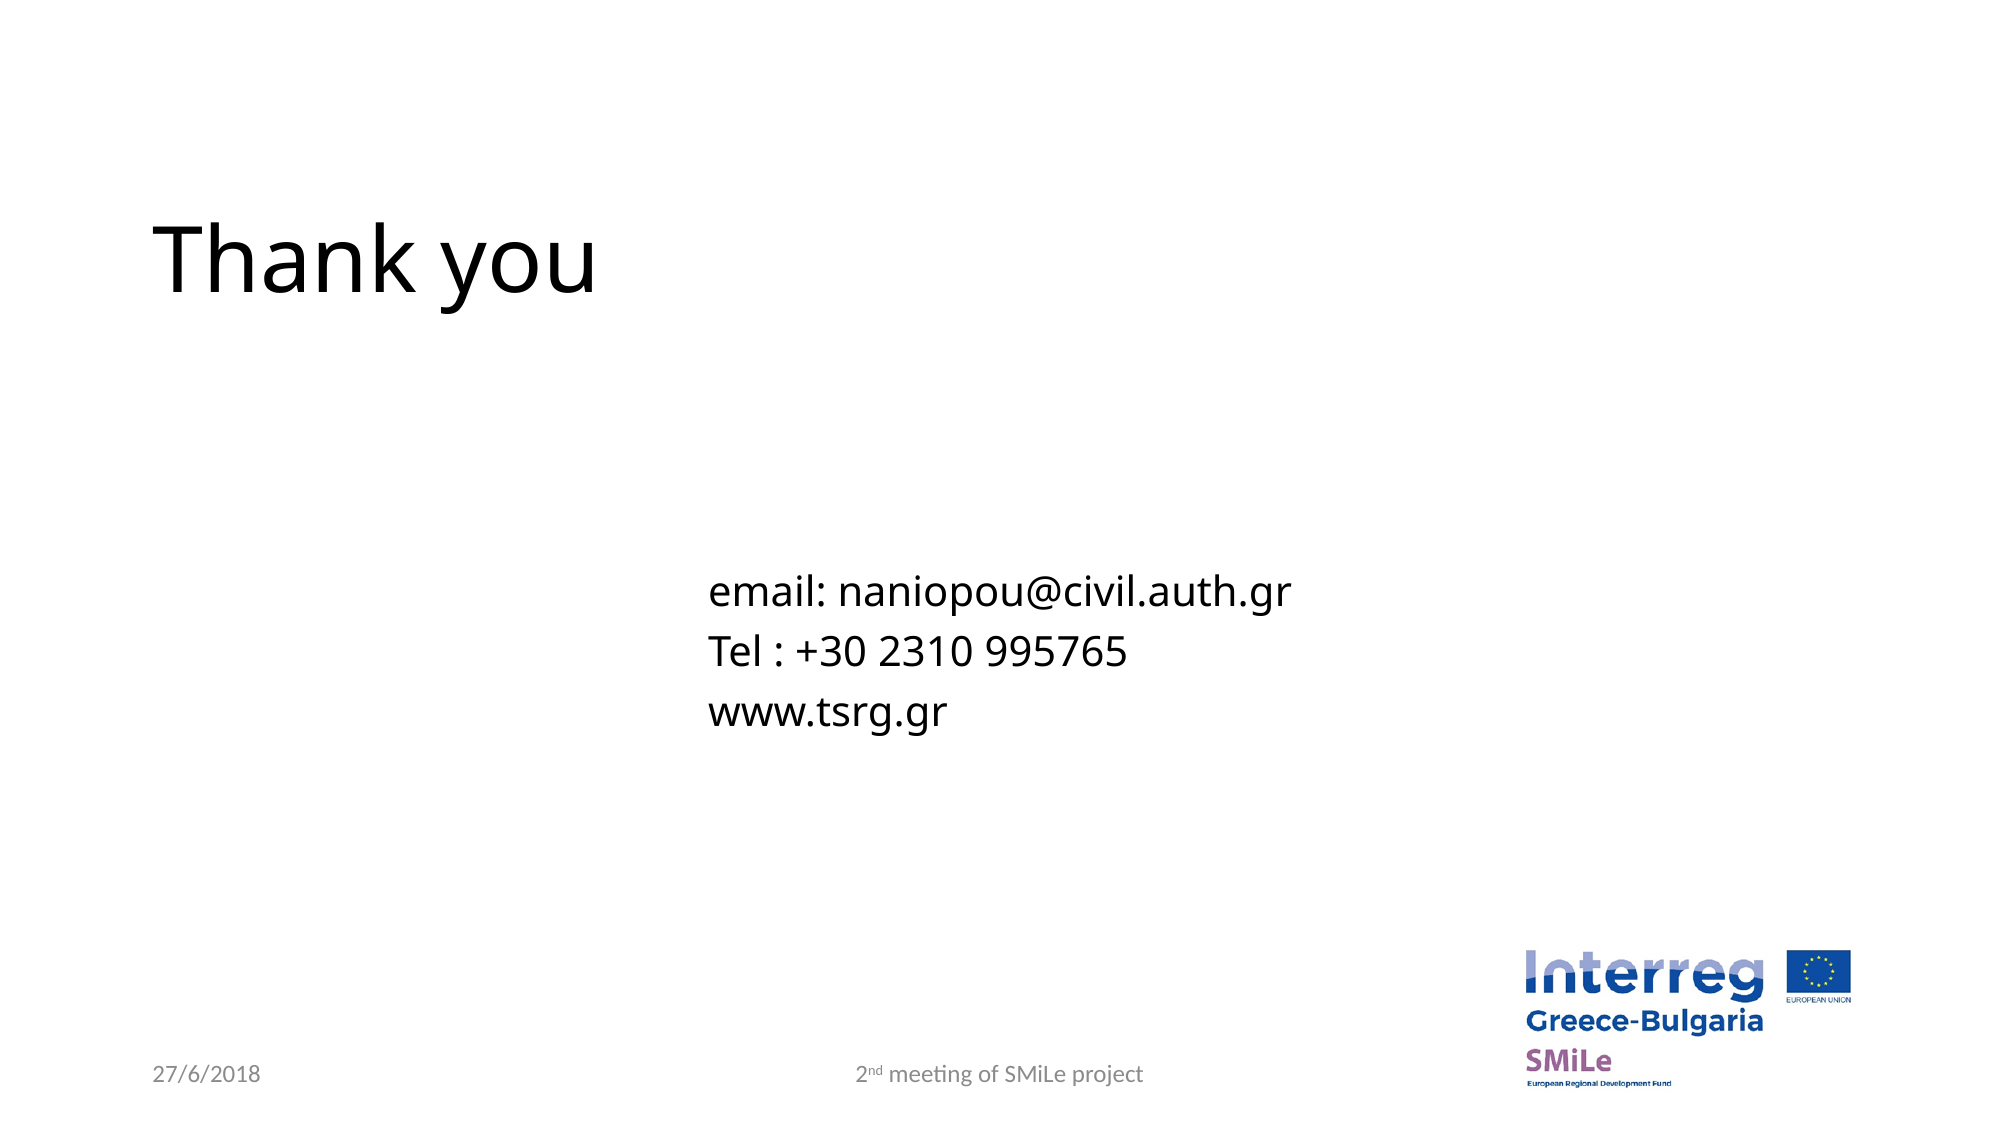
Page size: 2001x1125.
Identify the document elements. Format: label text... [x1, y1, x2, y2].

footer 2nd meeting of SMiLe project [662, 1042, 1338, 1103]
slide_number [137, 1042, 588, 1103]
text_box email: naniopou@civil.auth.gr Tel : +30 2310 995765 www.tsrg.gr [693, 547, 1307, 743]
list [164, 306, 1890, 1043]
title Thank you [137, 153, 1863, 372]
picture [1513, 1043, 1863, 1103]
